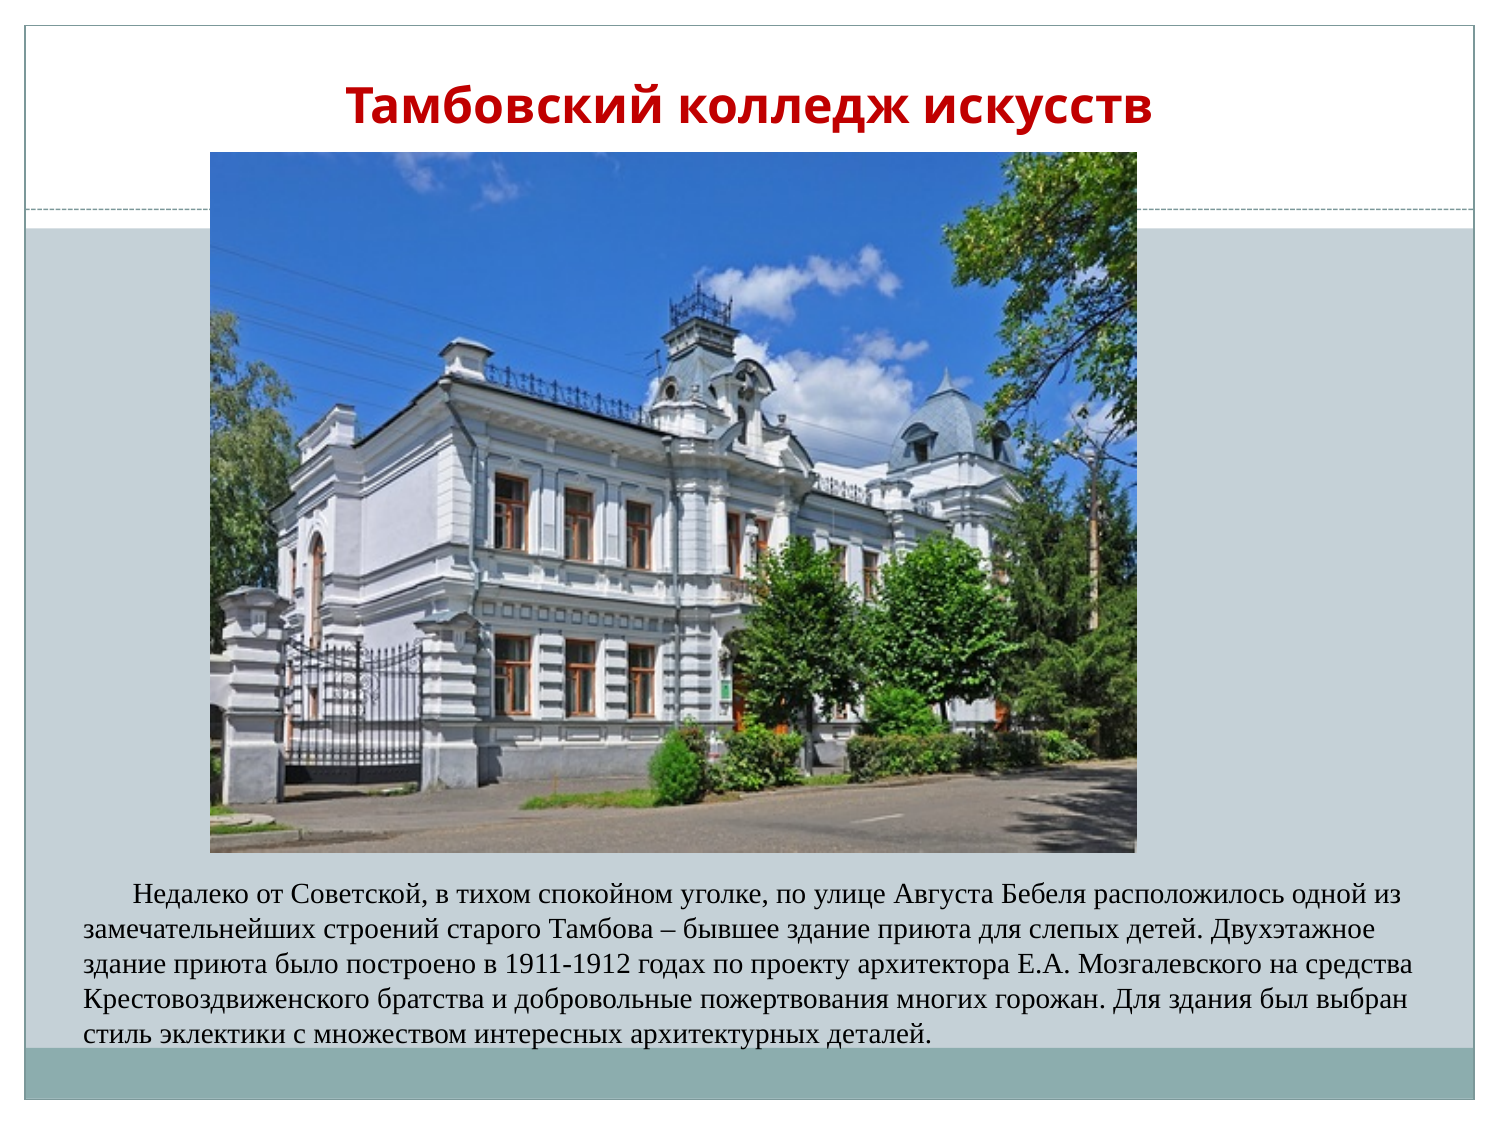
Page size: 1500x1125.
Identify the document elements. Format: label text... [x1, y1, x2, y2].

list Недалеко от Советской, в тихом спокойном уголке, по улице Августа Бебеля расположилось одной из замечательнейших строений старого Тамбова – бывшее здание приюта для слепых детей. Двухэтажное здание приюта было построено в 1911-1912 годах по проекту архитектора Е.А. Мозгалевского на средства Крестовоздвиженского братства и добровольные пожертвования многих горожан. Для здания был выбран стиль эклектики с множеством интересных архитектурных деталей. [23, 867, 1454, 1090]
picture [210, 152, 1137, 853]
title Тамбовский колледж искусств [75, 45, 1425, 141]
